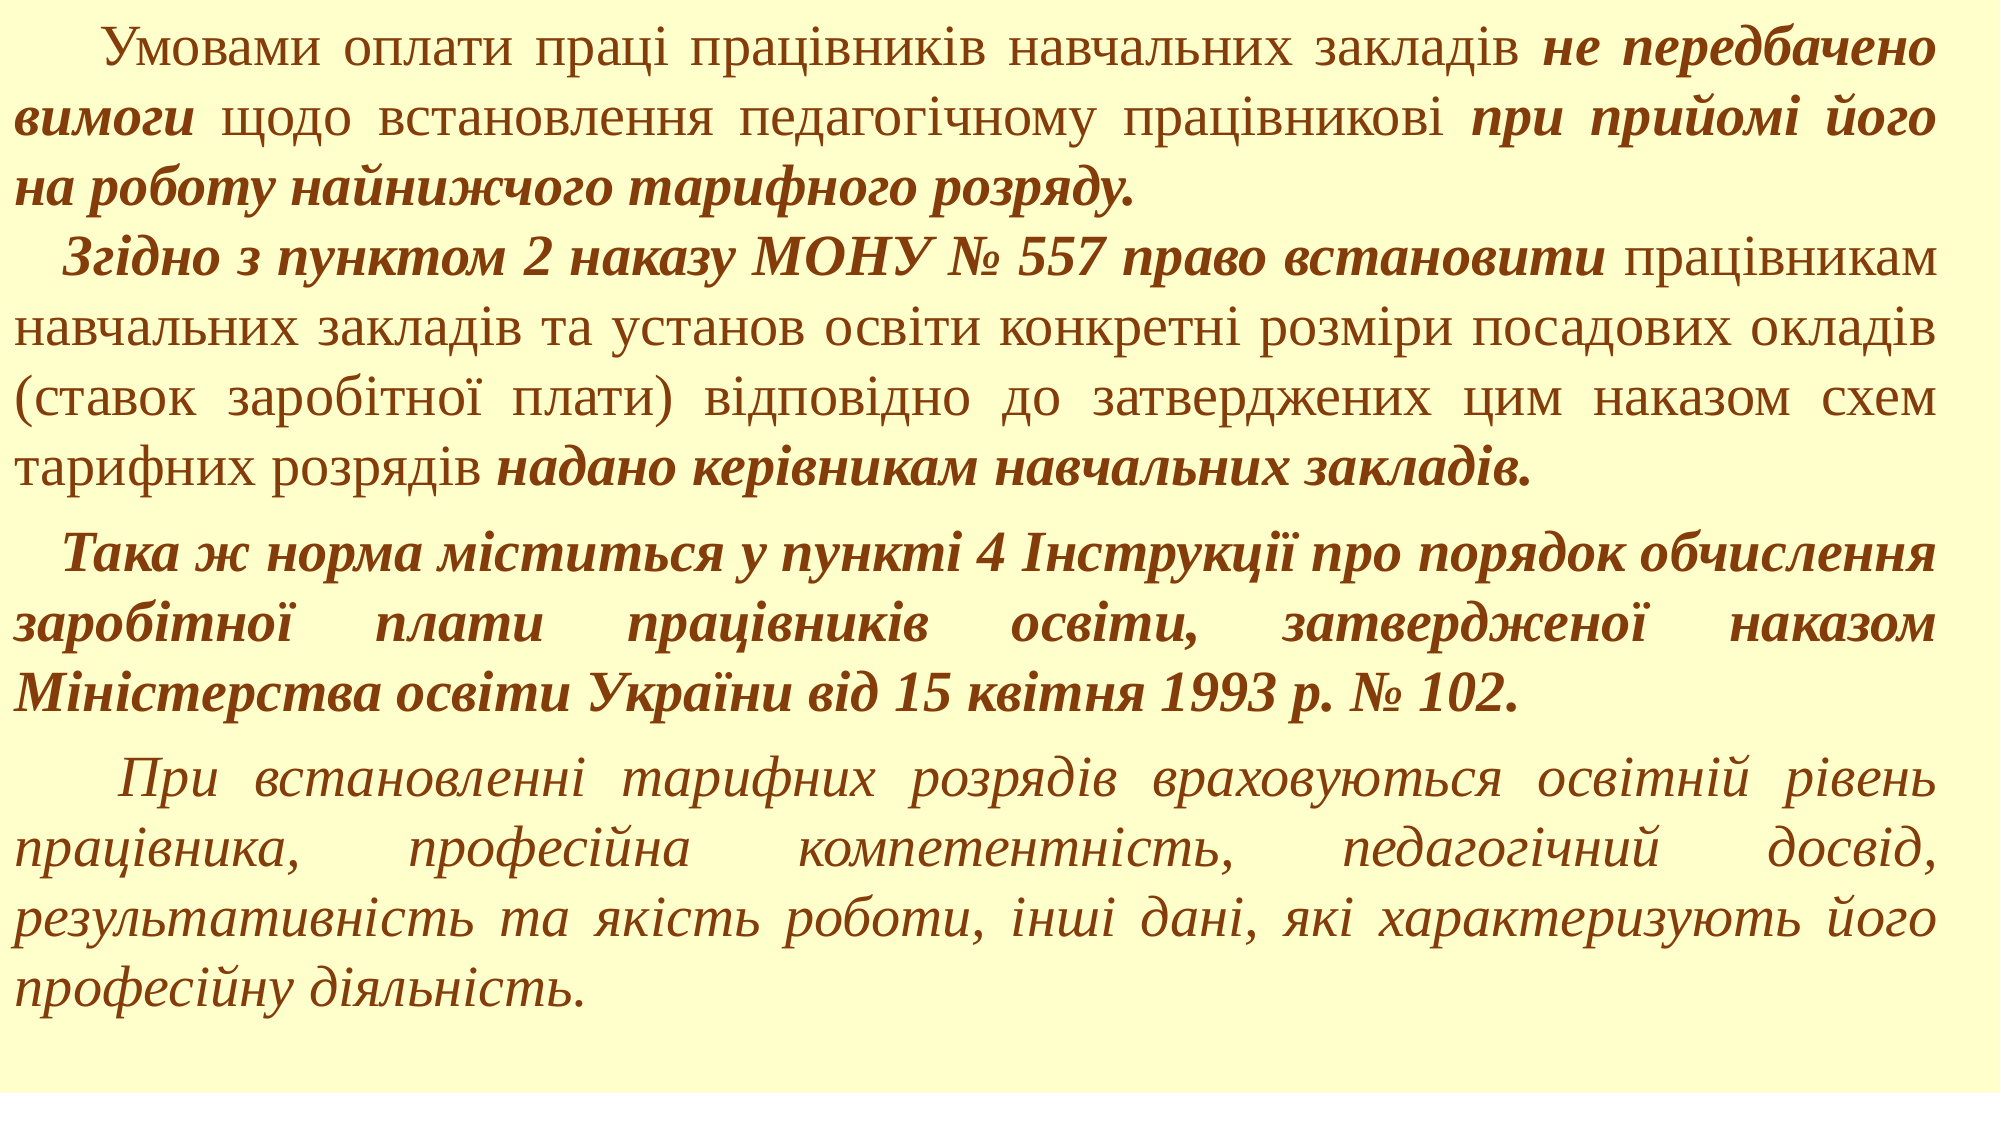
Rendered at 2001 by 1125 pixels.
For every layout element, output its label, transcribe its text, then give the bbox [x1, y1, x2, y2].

text_box Умовами оплати праці працівників навчальних закладів не передбачено вимоги щодо встановлення педагогічному працівникові при прийомі його на роботу найнижчого тарифного розряду. Згідно з пунктом 2 наказу МОНУ № 557 право встановити працівникам навчальних закладів та установ освіти конкретні розміри посадових окладів (ставок заробітної плати) відповідно до затверджених цим наказом схем тарифних розрядів надано керівникам навчальних закладів. Така ж норма міститься у пункті 4 Інструкції про порядок обчислення заробітної плати працівників освіти, затвердженої наказом Міністерства освіти України від 15 квітня 1993 р. № 102. При встановленні тарифних розрядів враховуються освітній рівень працівника, професійна компетентність, педагогічний досвід, результативність та якість роботи, інші дані, які характеризують його професійну діяльність. [0, 0, 2000, 1093]
